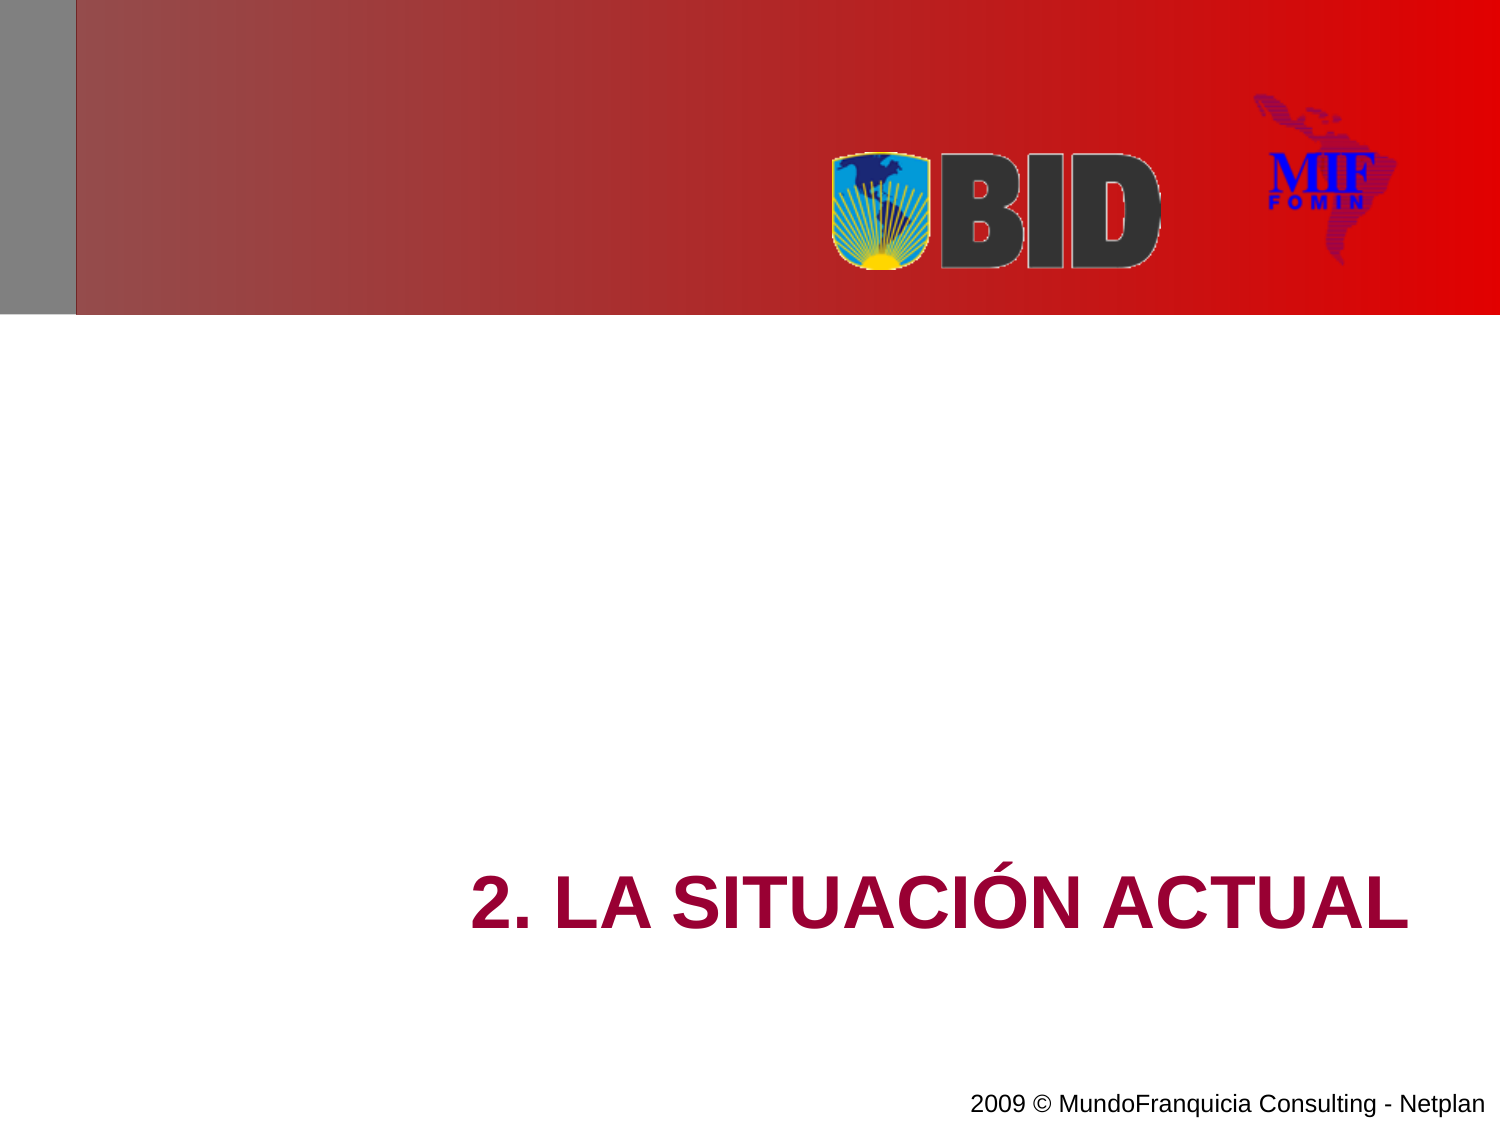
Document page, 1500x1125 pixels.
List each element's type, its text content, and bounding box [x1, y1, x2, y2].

text_box 2009 © MundoFranquicia Consulting - Netplan [955, 1079, 1500, 1125]
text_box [0, 0, 1500, 315]
text_box 2. LA SITUACIÓN ACTUAL [147, 846, 1447, 952]
